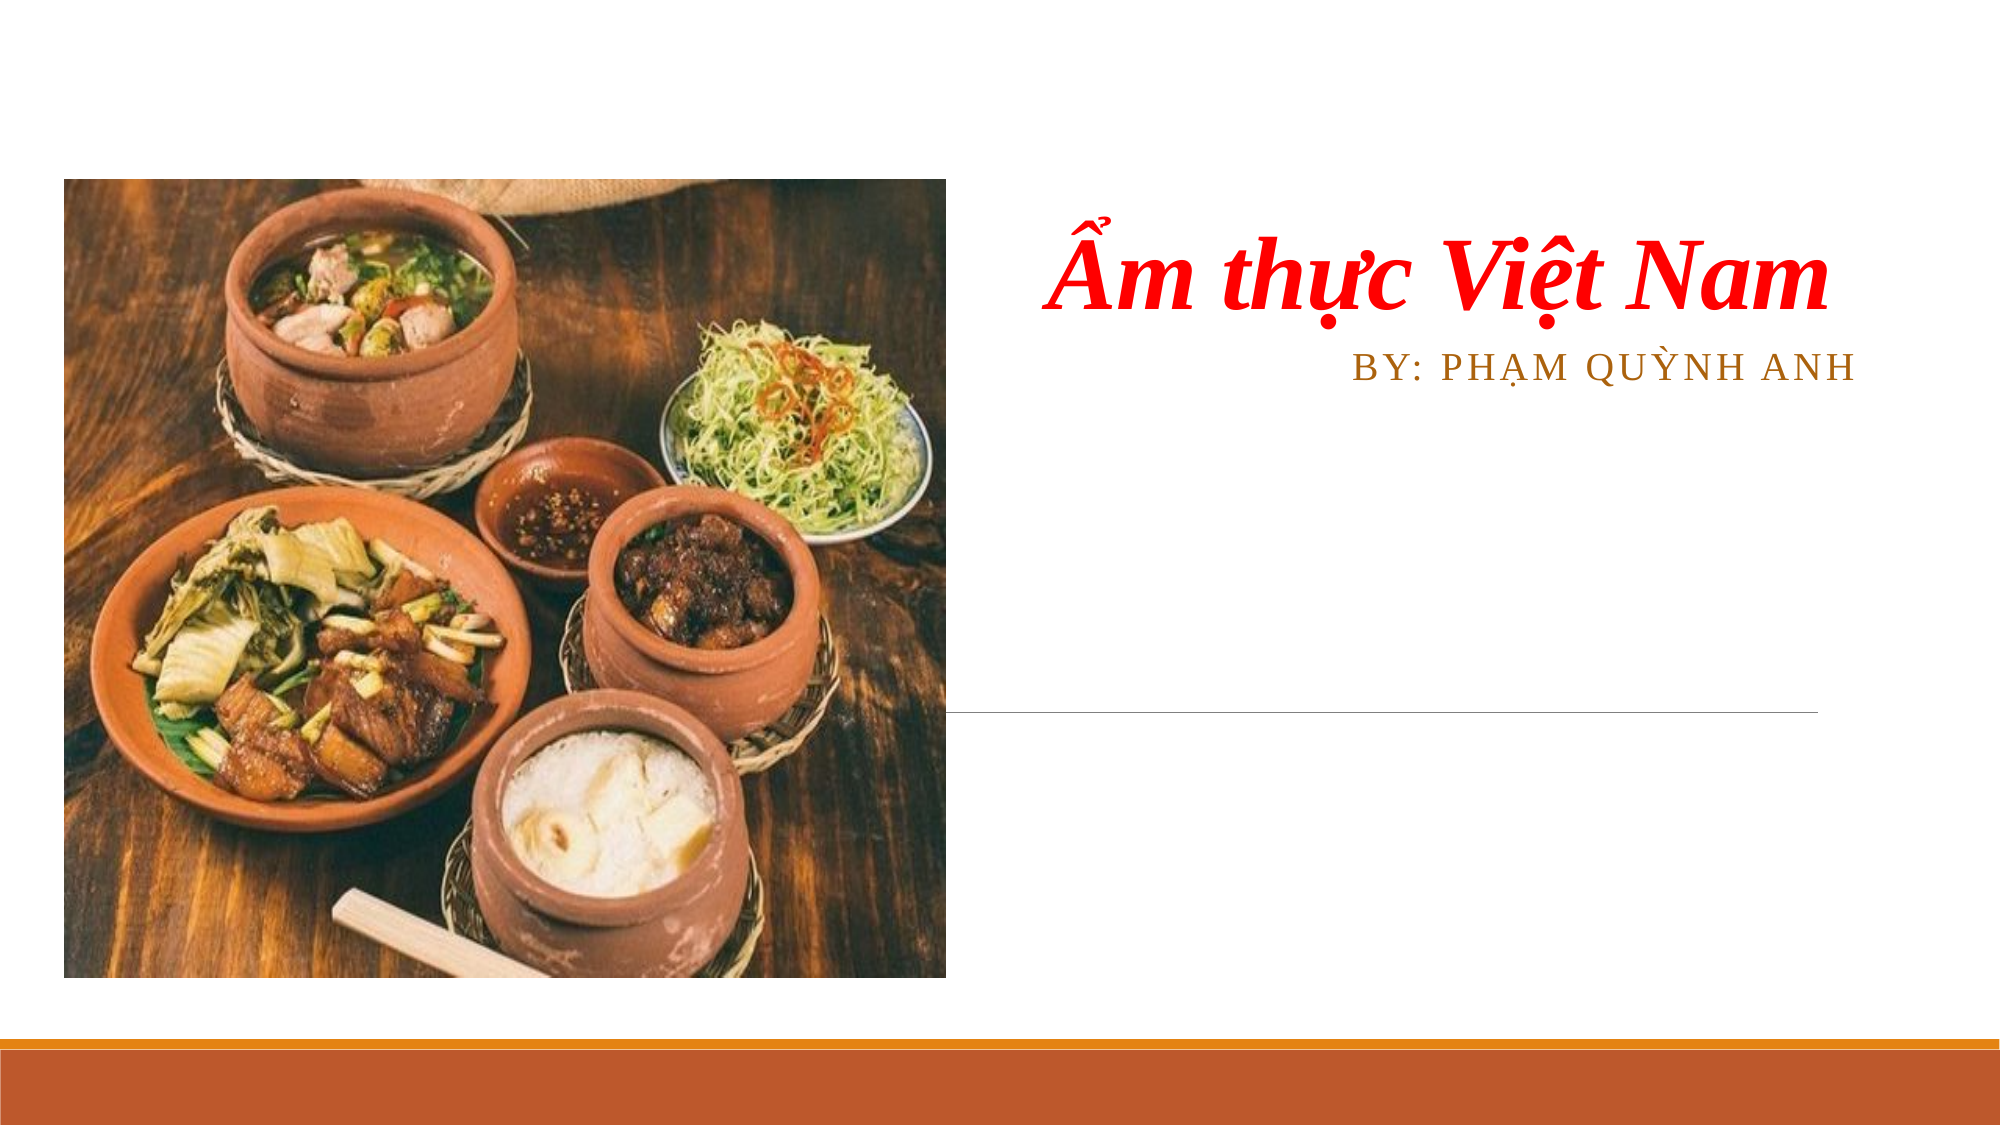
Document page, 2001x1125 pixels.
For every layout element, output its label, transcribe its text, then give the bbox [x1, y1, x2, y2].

picture [63, 179, 947, 978]
subtitle By: Phạm Quỳnh ANh [1337, 338, 1895, 423]
title Ẩm thực Việt Nam [1032, 124, 1929, 339]
